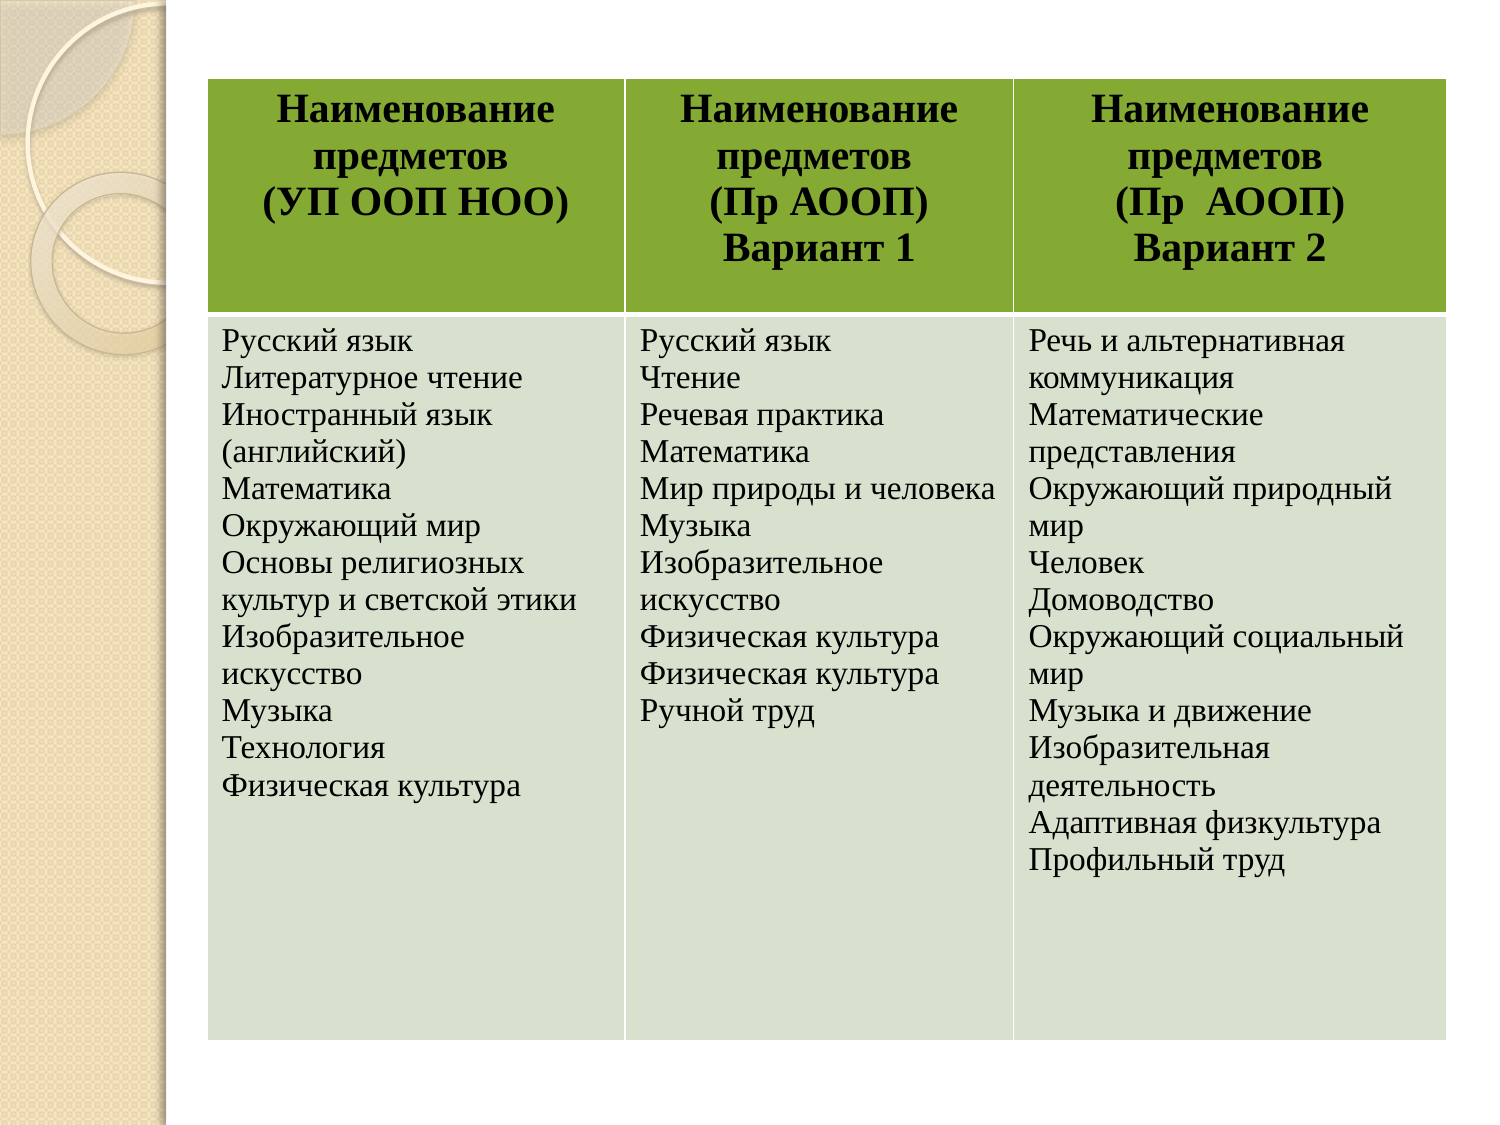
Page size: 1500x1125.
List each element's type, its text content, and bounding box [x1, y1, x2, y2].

table_cell Русский язык Литературное чтение Иностранный язык (английский) Математика Окружающий мир Основы религиозных культур и светской этики Изобразительное искусство Музыка Технология Физическая культура [208, 317, 624, 1040]
table_cell Речь и альтернативная коммуникация Математические представления Окружающий природный мир Человек Домоводство Окружающий социальный мир Музыка и движение Изобразительная деятельность Адаптивная физкультура Профильный труд [1014, 317, 1446, 1040]
table_cell Русский язык Чтение Речевая практика Математика Мир природы и человека Музыка Изобразительное искусство Физическая культура Физическая культура Ручной труд [626, 317, 1013, 1040]
table_header Наименование предметов (УП ООП НОО) [208, 79, 624, 312]
table_header Наименование предметов (Пр АООП) Вариант 1 [626, 79, 1013, 312]
table_header Наименование предметов (Пр АООП) Вариант 2 [1014, 79, 1446, 312]
